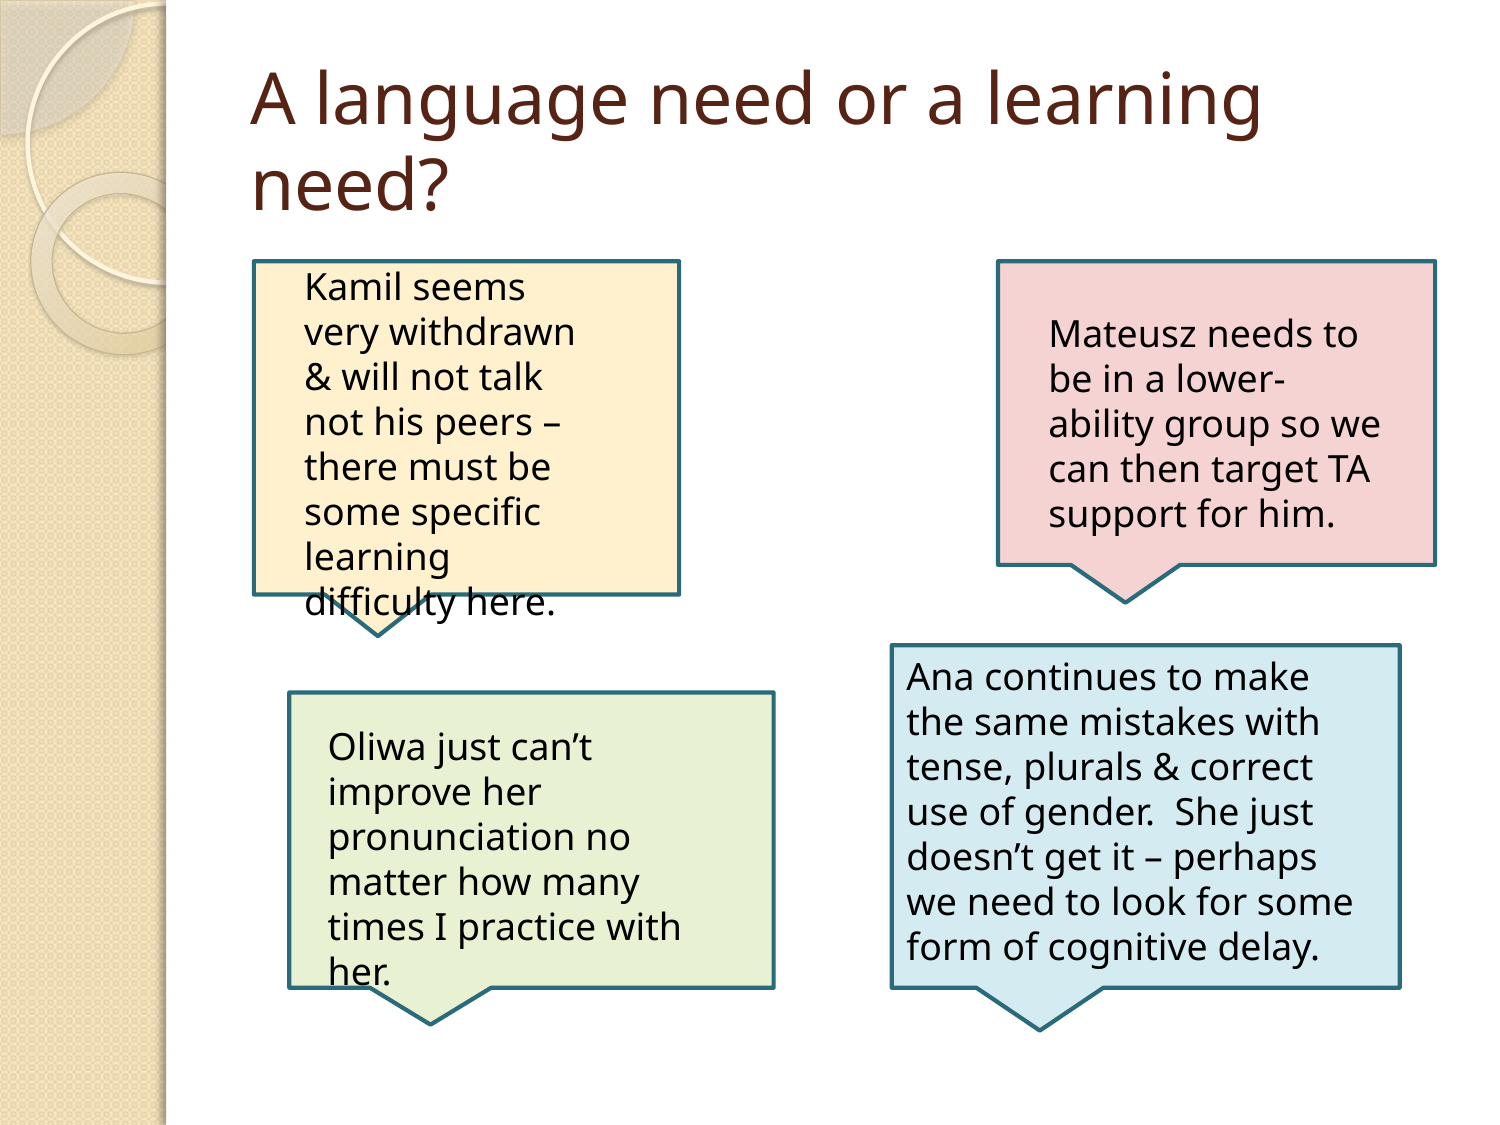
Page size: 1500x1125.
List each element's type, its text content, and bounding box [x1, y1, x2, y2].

text_box [251, 259, 289, 597]
text_box [367, 631, 388, 638]
title A language need or a learning need? [235, 45, 1466, 233]
text_box Kamil seems very withdrawn & will not talk not his peers – there must be some specific learning difficulty here. [289, 255, 609, 631]
text_box [287, 690, 776, 990]
text_box [889, 643, 1402, 1033]
text_box [995, 259, 1438, 605]
text_box Mateusz needs to be in a lower-ability group so we can then target TA support for him. [1033, 302, 1400, 543]
text_box [609, 259, 682, 597]
text_box Oliwa just can’t improve her pronunciation no matter how many times I practice with her. [312, 715, 750, 1001]
text_box [387, 1001, 474, 1027]
text_box Ana continues to make the same mistakes with tense, plurals & correct use of gender. She just doesn’t get it – perhaps we need to look for some form of cognitive delay. [891, 645, 1376, 975]
